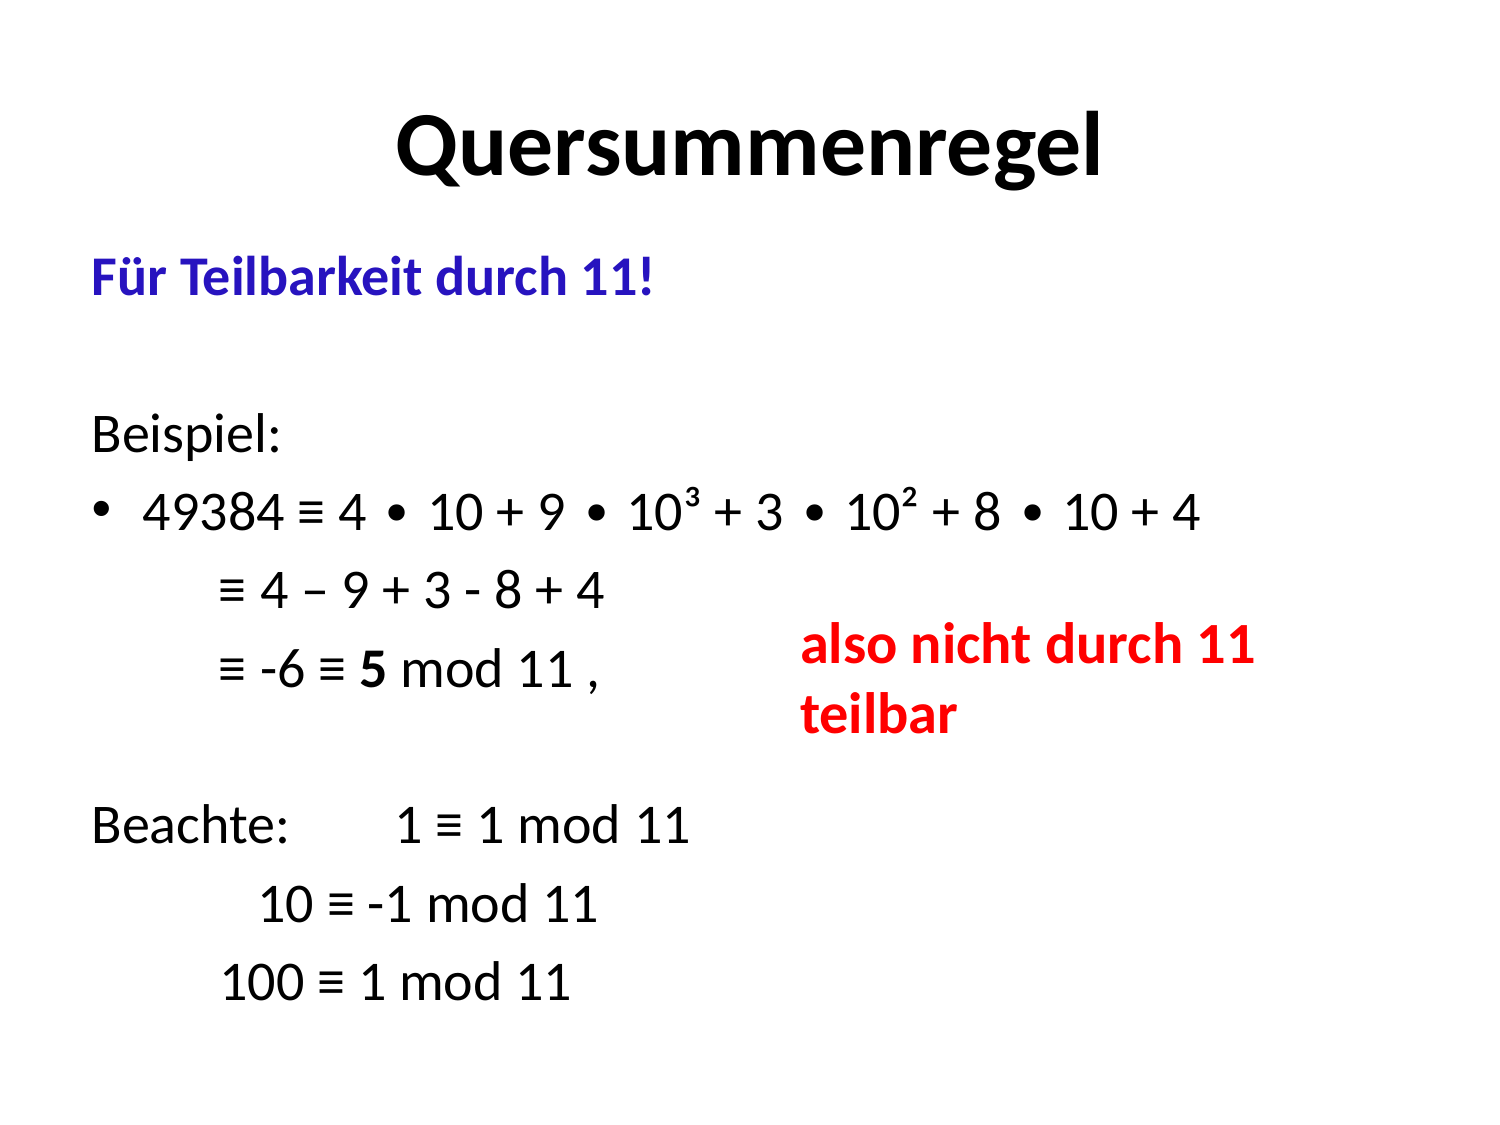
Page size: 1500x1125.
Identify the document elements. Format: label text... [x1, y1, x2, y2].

text_box also nicht durch 11 teilbar [785, 597, 1400, 753]
title Quersummenregel [75, 45, 1425, 233]
list Für Teilbarkeit durch 11! Beispiel: 49384 ≡ 4 ∙ 10 + 9 ∙ 10³ + 3 ∙ 10² + 8 ∙ 10 + 4 ≡ 4 – 9 + 3 - 8 + 4 ≡ -6 ≡ 5 mod 11 , Beachte: 1 ≡ 1 mod 11 10 ≡ -1 mod 11 100 ≡ 1 mod 11 [76, 231, 1473, 1028]
